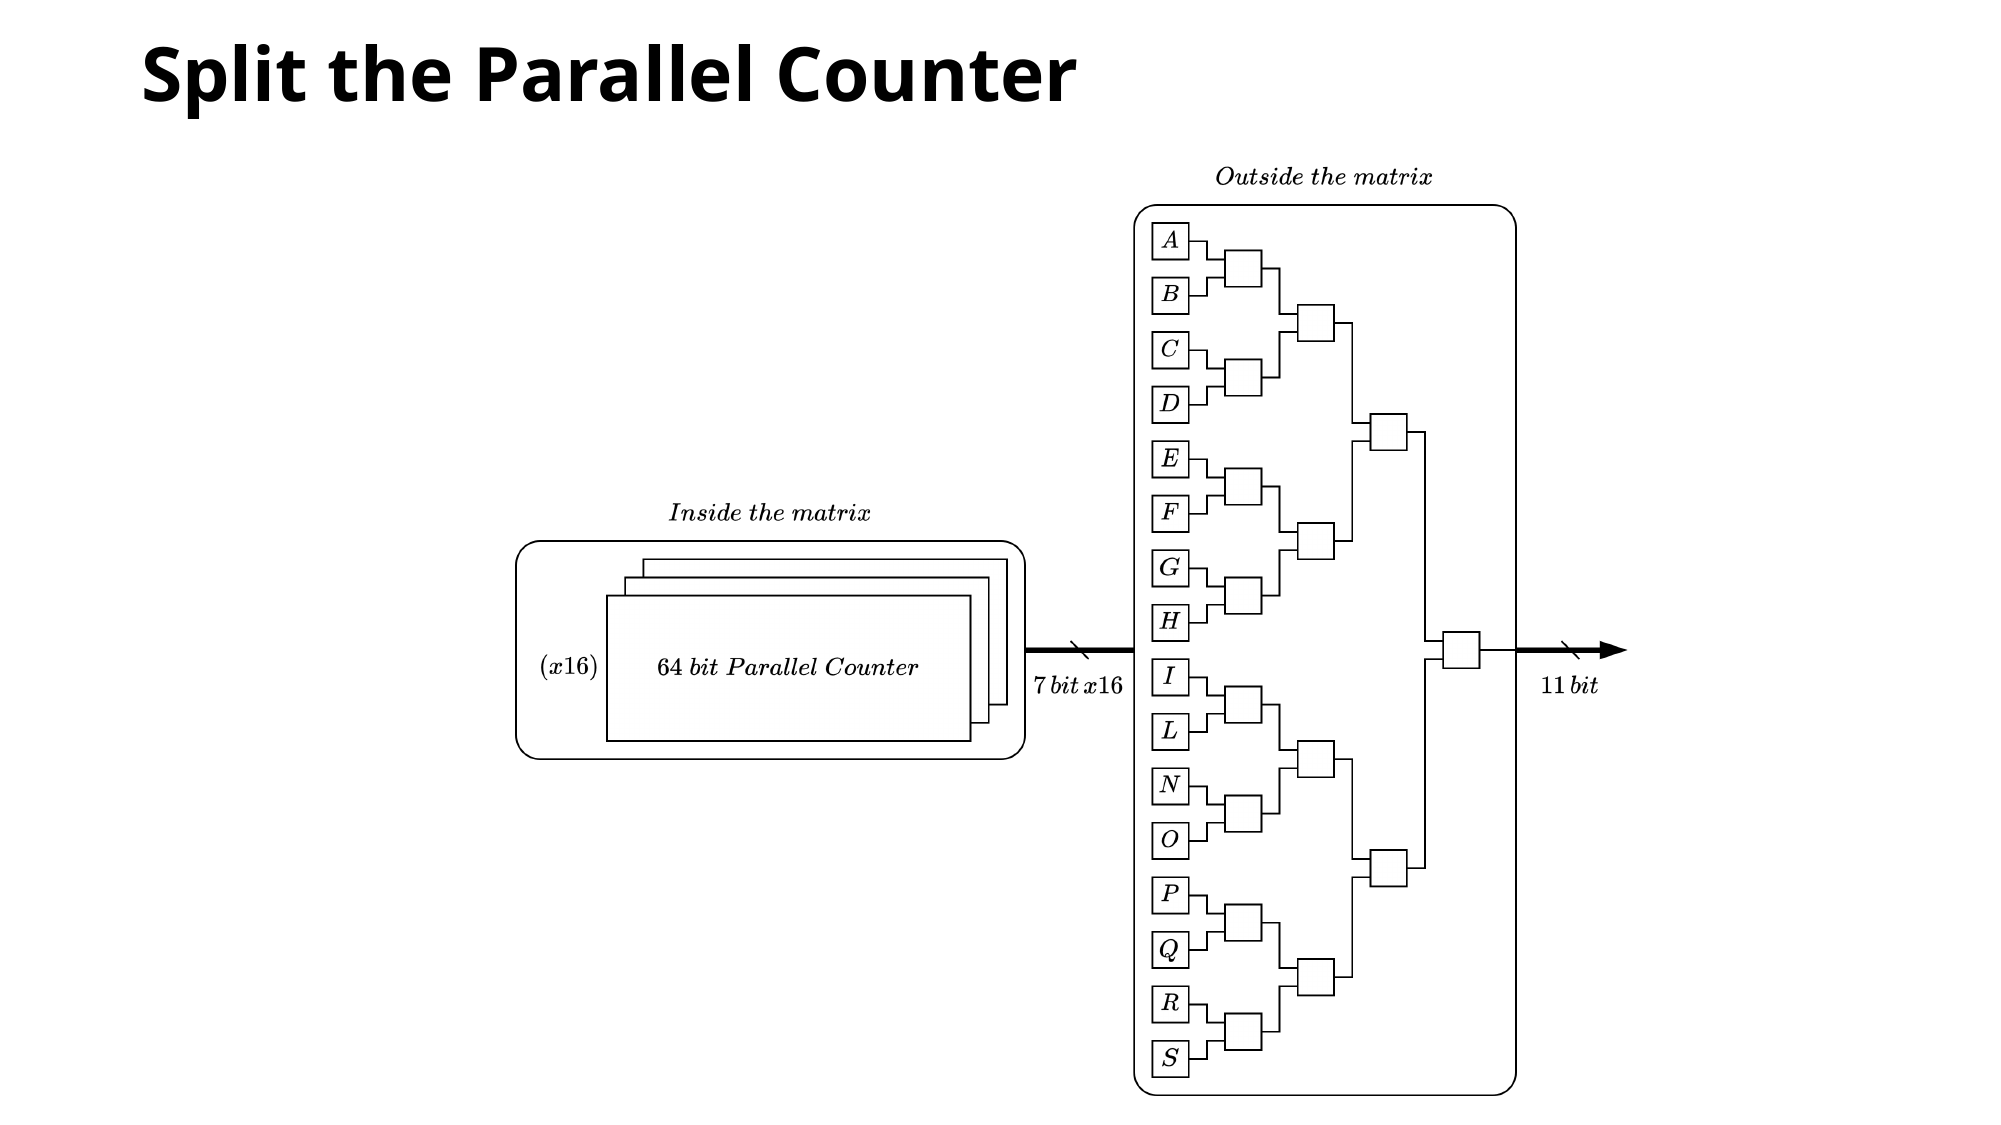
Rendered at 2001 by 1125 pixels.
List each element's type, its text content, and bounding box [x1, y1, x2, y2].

picture [515, 142, 1642, 1096]
title Split the Parallel Counter [126, 28, 1874, 143]
